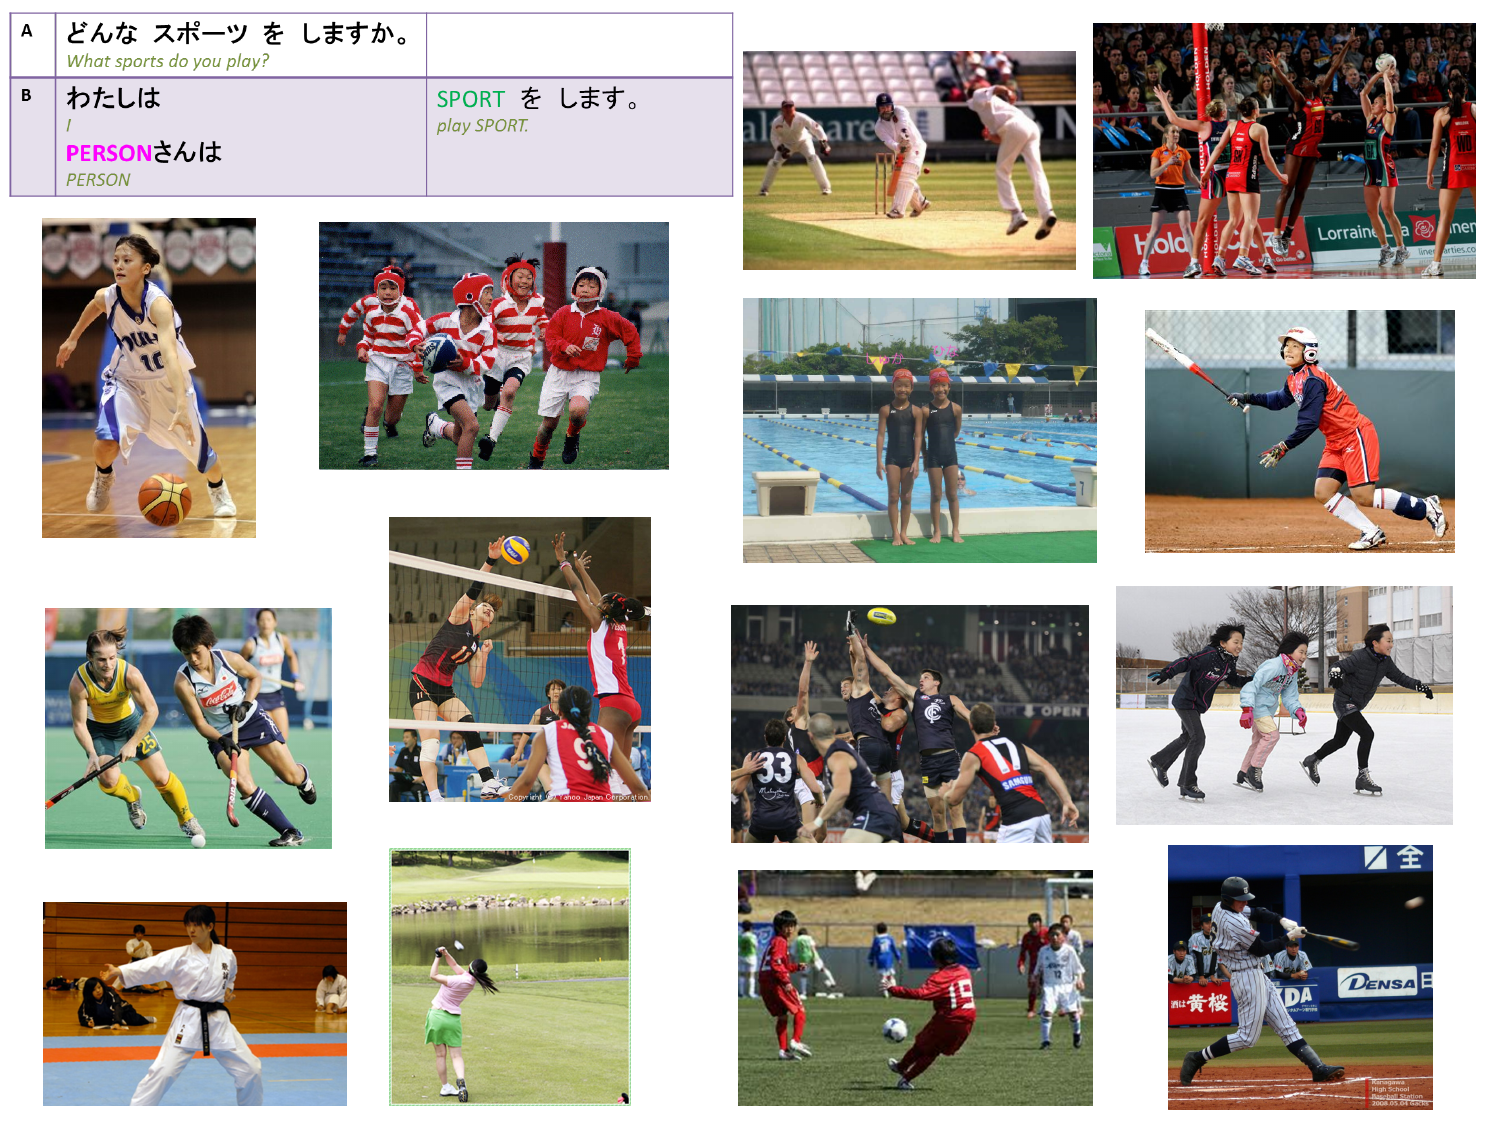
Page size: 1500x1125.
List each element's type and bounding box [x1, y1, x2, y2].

picture [1167, 844, 1433, 1110]
picture [388, 848, 631, 1107]
picture [388, 516, 651, 802]
picture [1145, 310, 1455, 553]
picture [41, 217, 256, 538]
picture [9, 7, 735, 203]
picture [319, 222, 670, 471]
picture [743, 51, 1076, 270]
picture [43, 902, 348, 1107]
picture [1092, 23, 1477, 280]
picture [738, 870, 1094, 1107]
picture [743, 298, 1097, 563]
picture [731, 604, 1089, 844]
picture [45, 607, 332, 849]
picture [1115, 586, 1454, 826]
